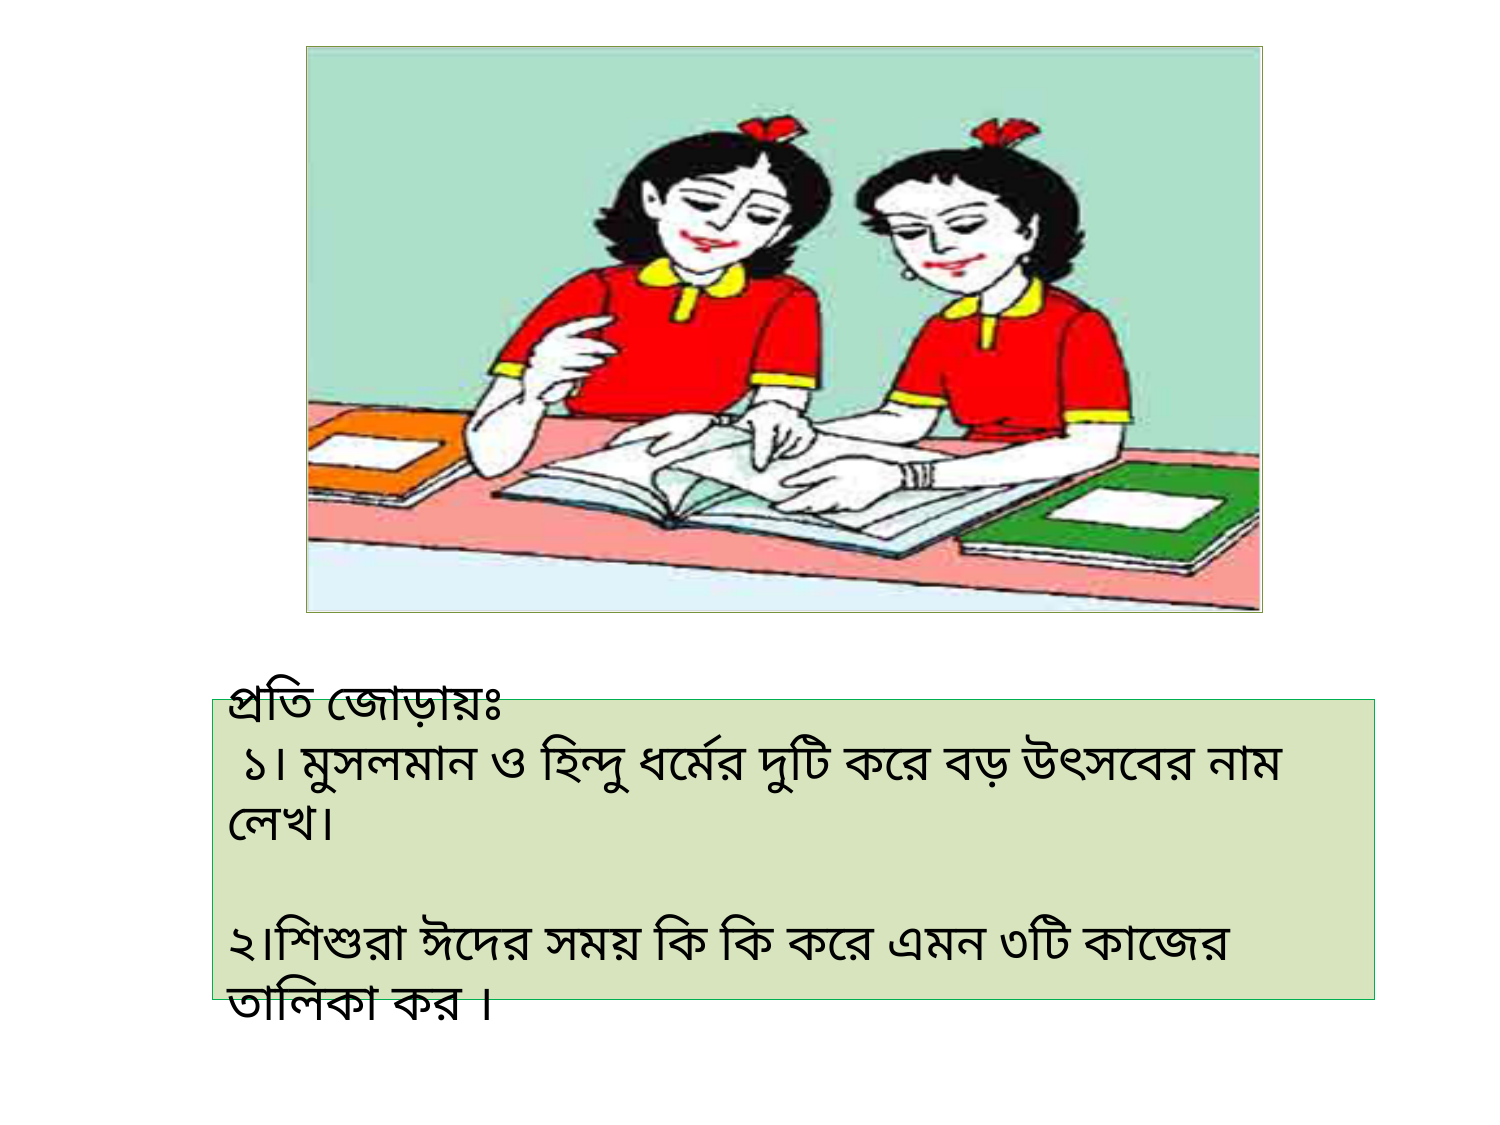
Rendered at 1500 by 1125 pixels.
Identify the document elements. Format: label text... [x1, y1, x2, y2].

picture [306, 46, 1263, 613]
title প্রতি জোড়ায়ঃ ১। মুসলমান ও হিন্দু ধর্মের দুটি করে বড় উৎসবের নাম লেখ। ২।শিশুরা ঈদের সময় কি কি করে এমন ৩টি কাজের তালিকা কর । [212, 699, 1375, 1000]
